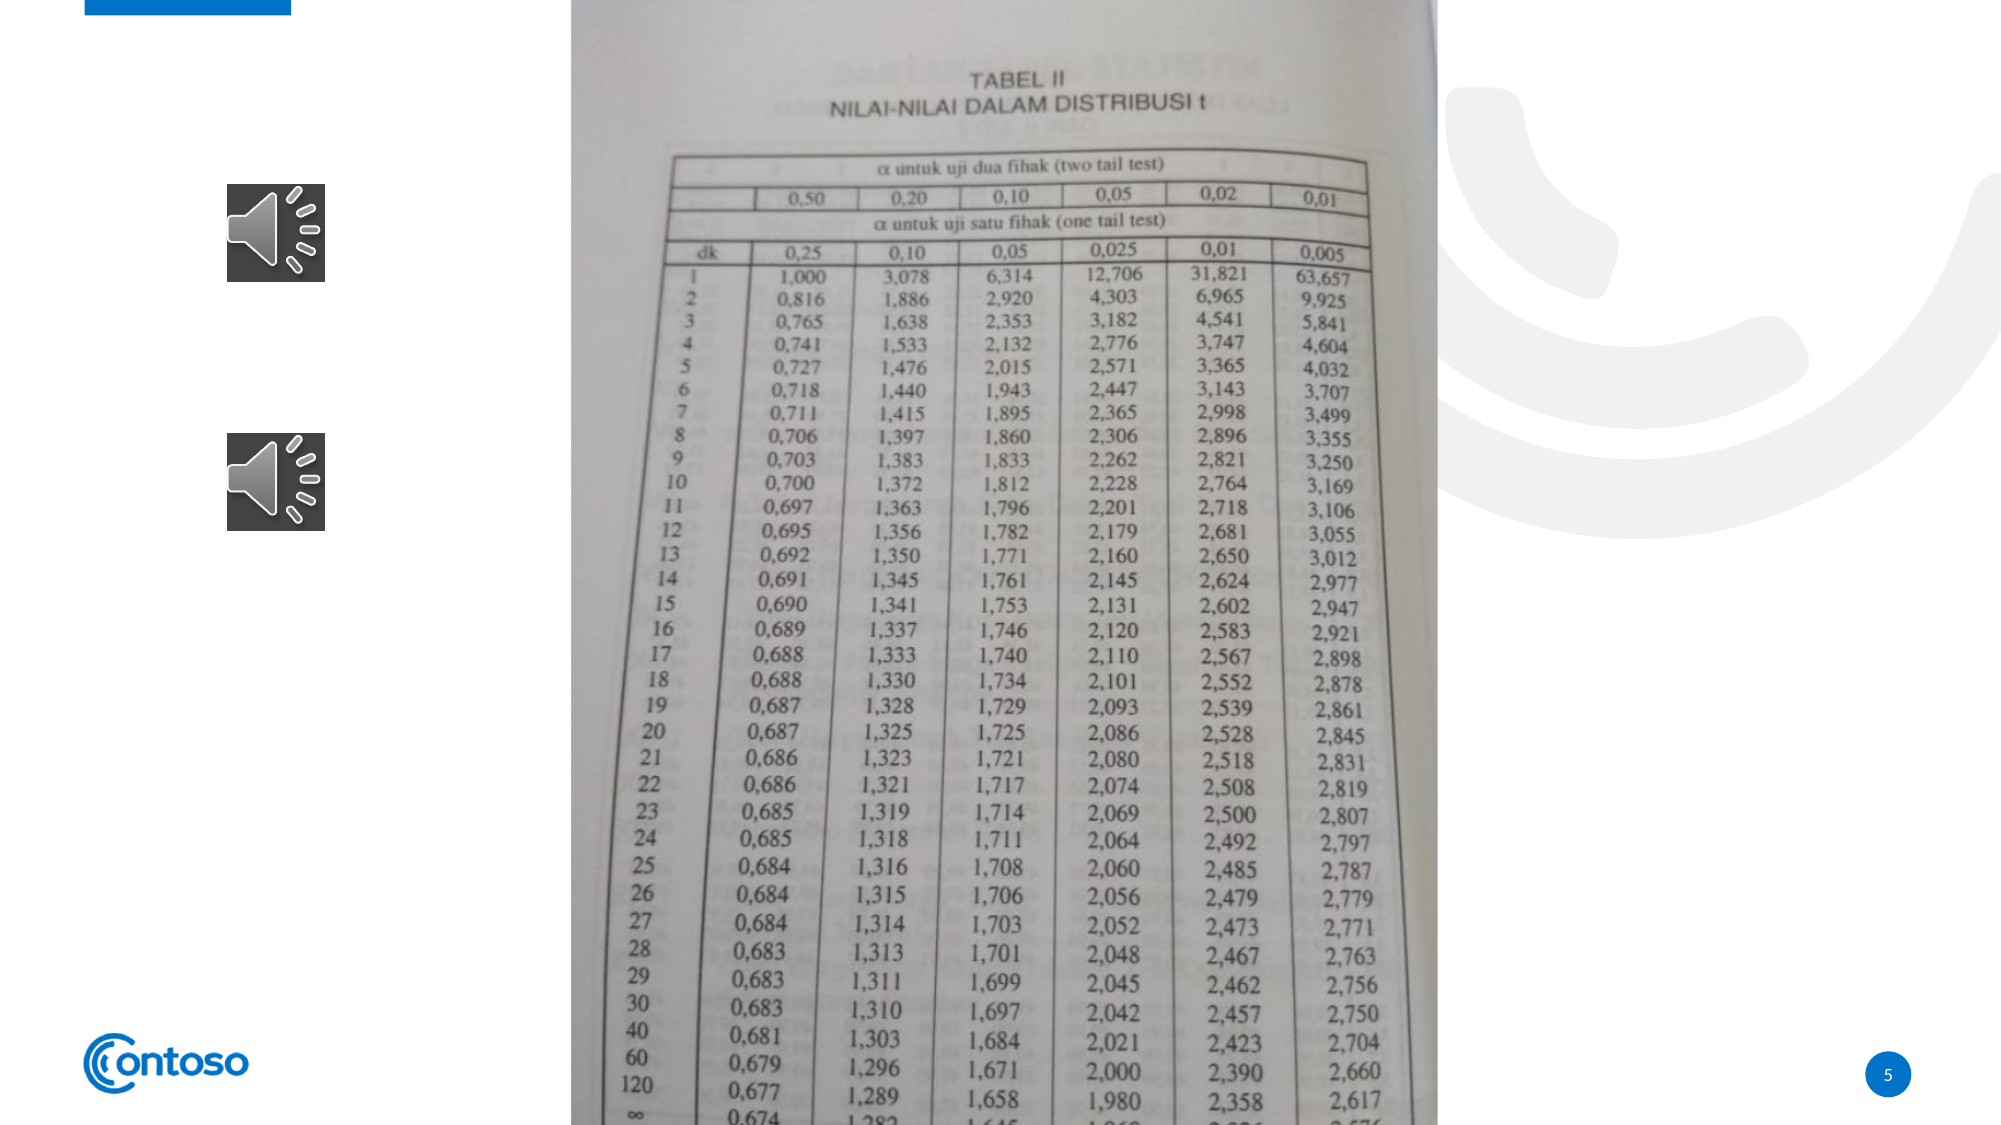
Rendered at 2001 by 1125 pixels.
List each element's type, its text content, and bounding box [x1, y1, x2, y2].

picture [77, 1027, 254, 1095]
picture [226, 432, 327, 533]
slide_number 5 [1864, 1059, 1913, 1090]
picture [378, 0, 1631, 1125]
picture [226, 182, 327, 283]
